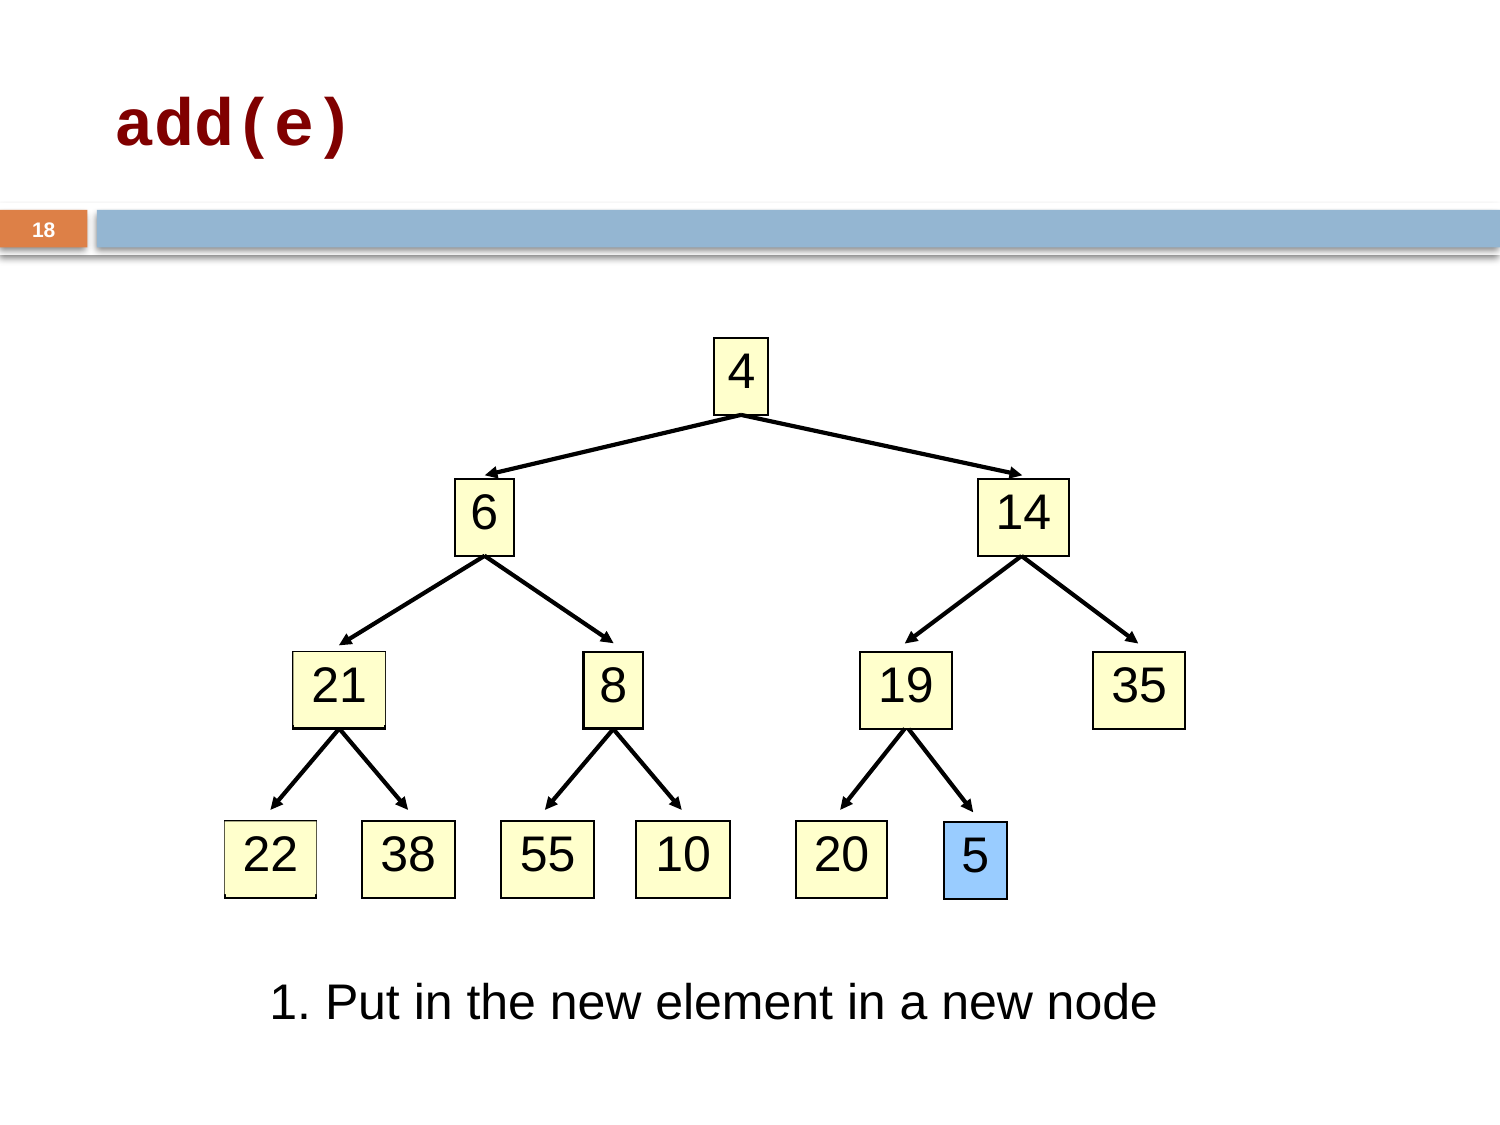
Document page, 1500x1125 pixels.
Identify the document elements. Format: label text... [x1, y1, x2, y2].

text_box 4 [714, 338, 769, 415]
text_box [840, 728, 905, 810]
text_box 14 [977, 479, 1070, 557]
text_box [740, 414, 1023, 479]
text_box 38 [361, 821, 455, 898]
text_box 1. Put in the new element in a new node [254, 962, 1174, 1038]
text_box [484, 415, 741, 479]
title add(e) [99, 37, 1438, 200]
text_box 20 [795, 821, 888, 899]
text_box [484, 555, 614, 644]
slide_number 18 [0, 208, 88, 249]
text_box 35 [1093, 652, 1186, 730]
text_box 6 [454, 479, 515, 556]
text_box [224, 820, 317, 899]
text_box [270, 739, 331, 810]
text_box 55 [500, 821, 595, 899]
text_box [544, 729, 613, 810]
text_box 10 [636, 821, 731, 899]
text_box [338, 556, 484, 646]
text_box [908, 728, 1007, 900]
text_box [347, 739, 409, 810]
text_box [612, 728, 682, 810]
text_box [1021, 555, 1139, 644]
text_box 19 [860, 652, 952, 730]
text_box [293, 651, 386, 729]
text_box 8 [583, 652, 644, 729]
text_box [904, 556, 1021, 644]
